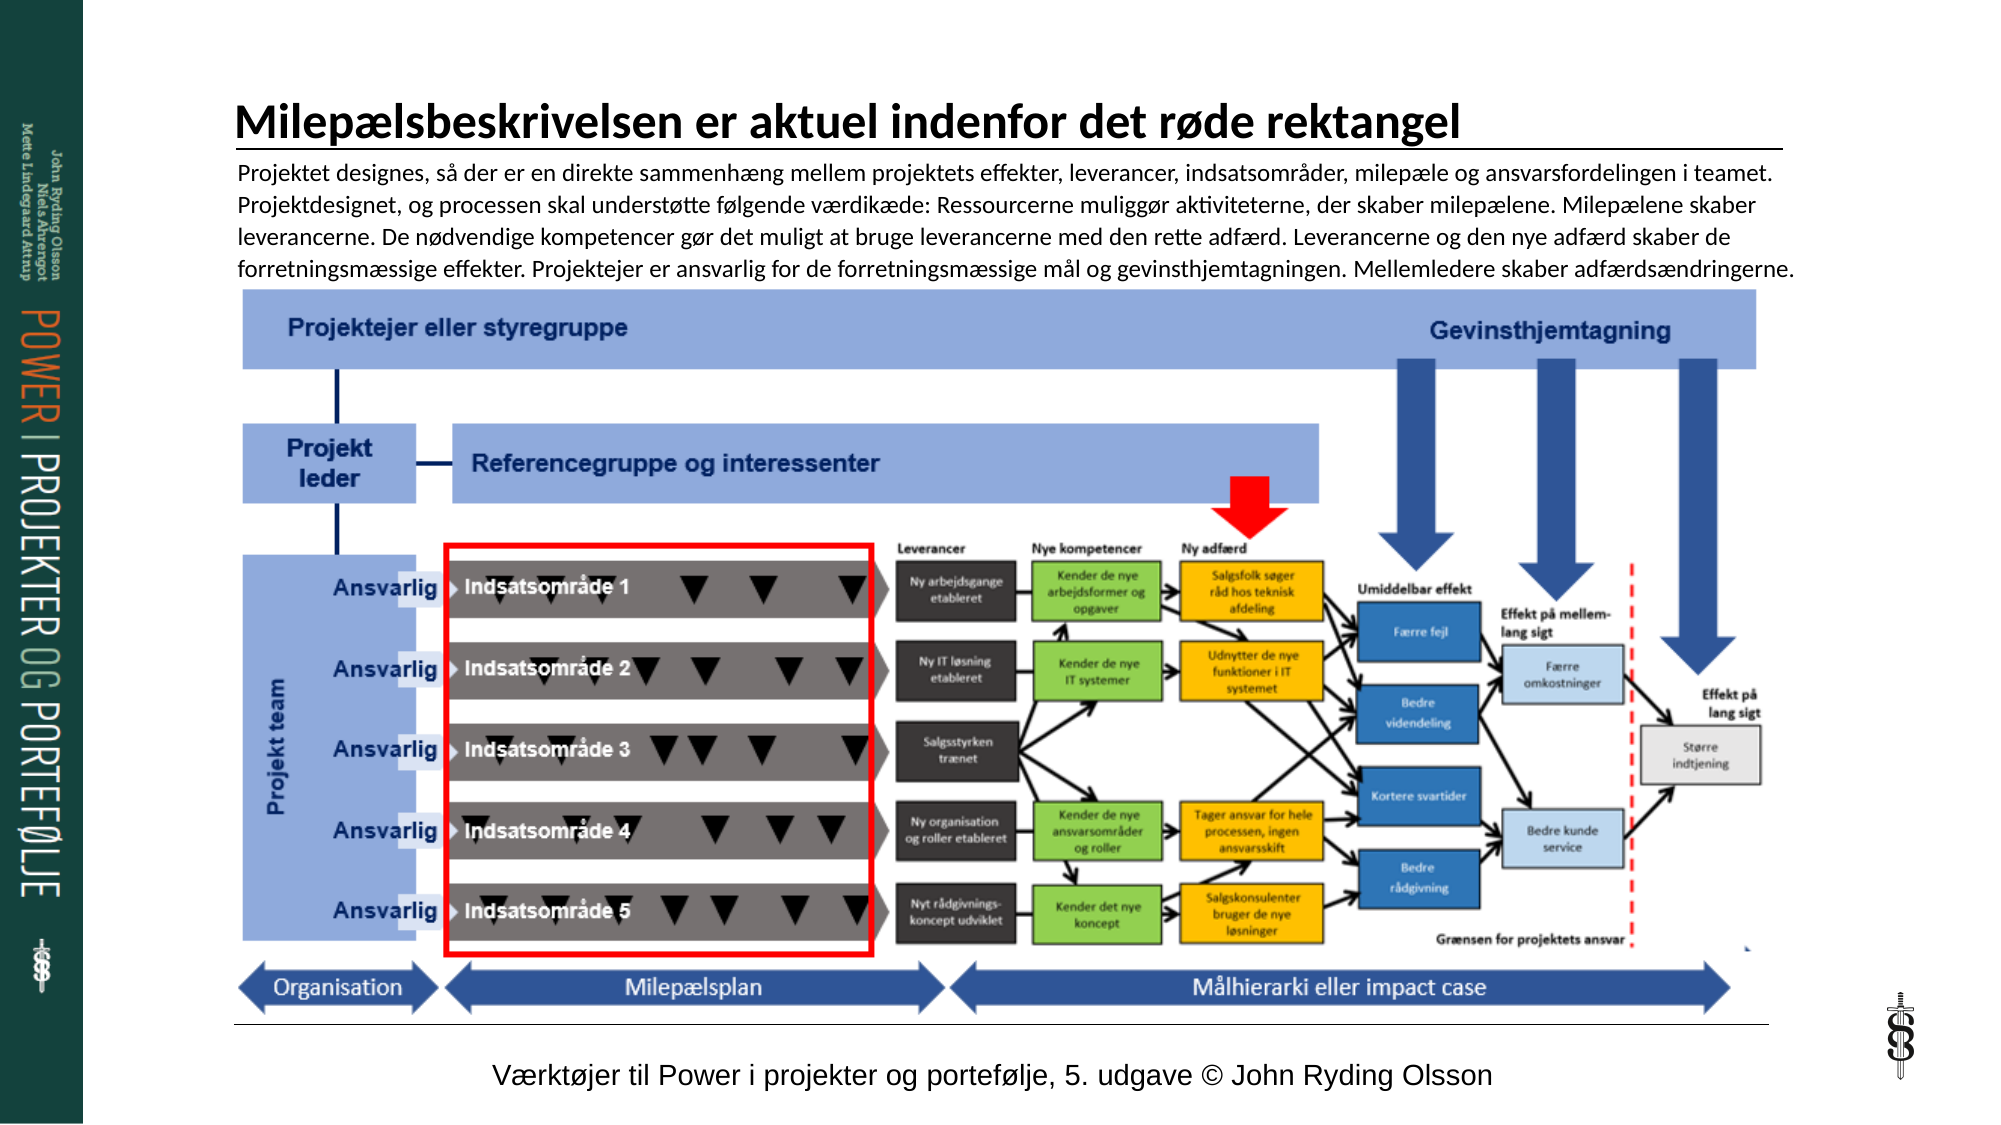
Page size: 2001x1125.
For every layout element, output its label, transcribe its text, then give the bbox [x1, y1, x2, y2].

picture [237, 282, 1770, 1021]
text_box Milepælsbeskrivelsen er aktuel indenfor det røde rektangel [219, 76, 1769, 156]
picture [0, 0, 83, 1125]
picture [1887, 992, 1914, 1080]
text_box Værktøjer til Power i projekter og portefølje, 5. udgave © John Ryding Olsson [436, 1048, 1551, 1106]
text_box Projektet designes, så der er en direkte sammenhæng mellem projektets effekter, leverancer, indsatsområder, milepæle og ansvarsfordelingen i teamet. Projektdesignet, og processen skal understøtte følgende værdikæde: Ressourcerne muliggør aktiviteterne, der skaber milepælene. Milepælene skaber leverancerne. De nødvendige kompetencer gør det muligt at bruge leverancerne med den rette adfærd. Leverancerne og den nye adfærd skaber de forretningsmæssige effekter. Projektejer er ansvarlig for de forretningsmæssige mål og gevinsthjemtagningen. Mellemledere skaber adfærdsændringerne. [222, 147, 1862, 290]
